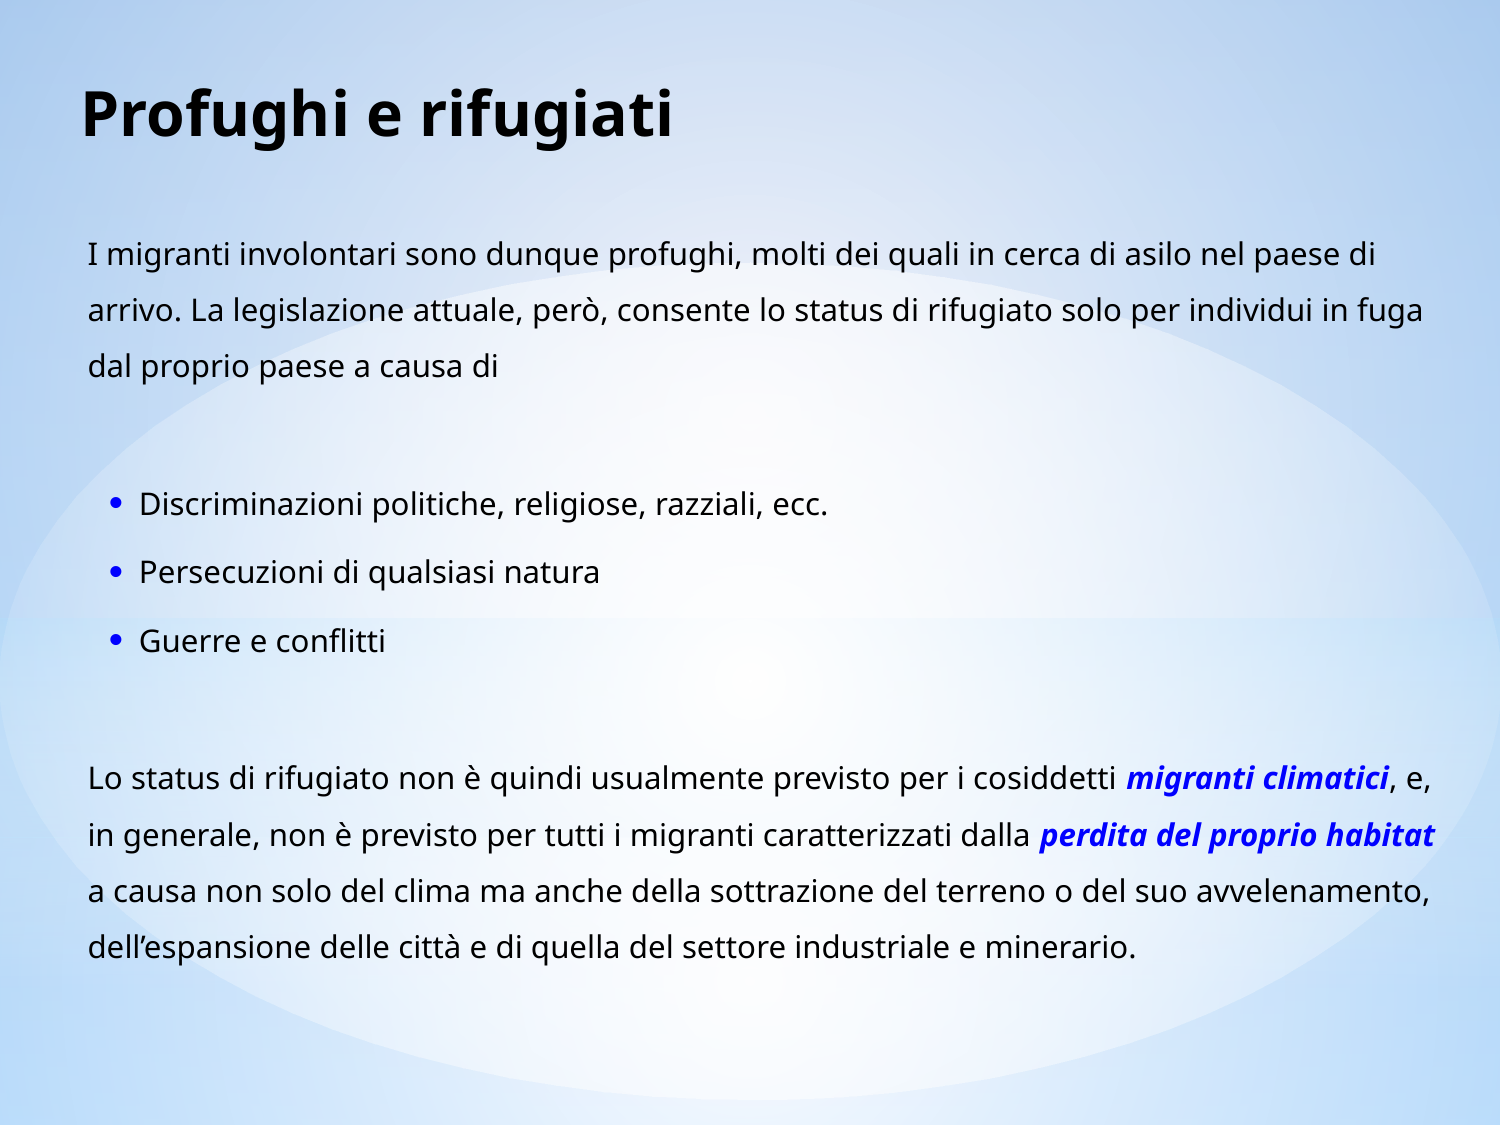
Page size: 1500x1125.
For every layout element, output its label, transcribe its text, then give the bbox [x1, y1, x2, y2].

title Profughi e rifugiati [64, 66, 727, 185]
list I migranti involontari sono dunque profughi, molti dei quali in cerca di asilo nel paese di arrivo. La legislazione attuale, però, consente lo status di rifugiato solo per individui in fuga dal proprio paese a causa di Discriminazioni politiche, religiose, razziali, ecc. Persecuzioni di qualsiasi natura Guerre e conflitti Lo status di rifugiato non è quindi usualmente previsto per i cosiddetti migranti climatici, e, in generale, non è previsto per tutti i migranti caratterizzati dalla perdita del proprio habitat a causa non solo del clima ma anche della sottrazione del terreno o del suo avvelenamento, dell’espansione delle città e di quella del settore industriale e minerario. [64, 208, 1471, 1012]
